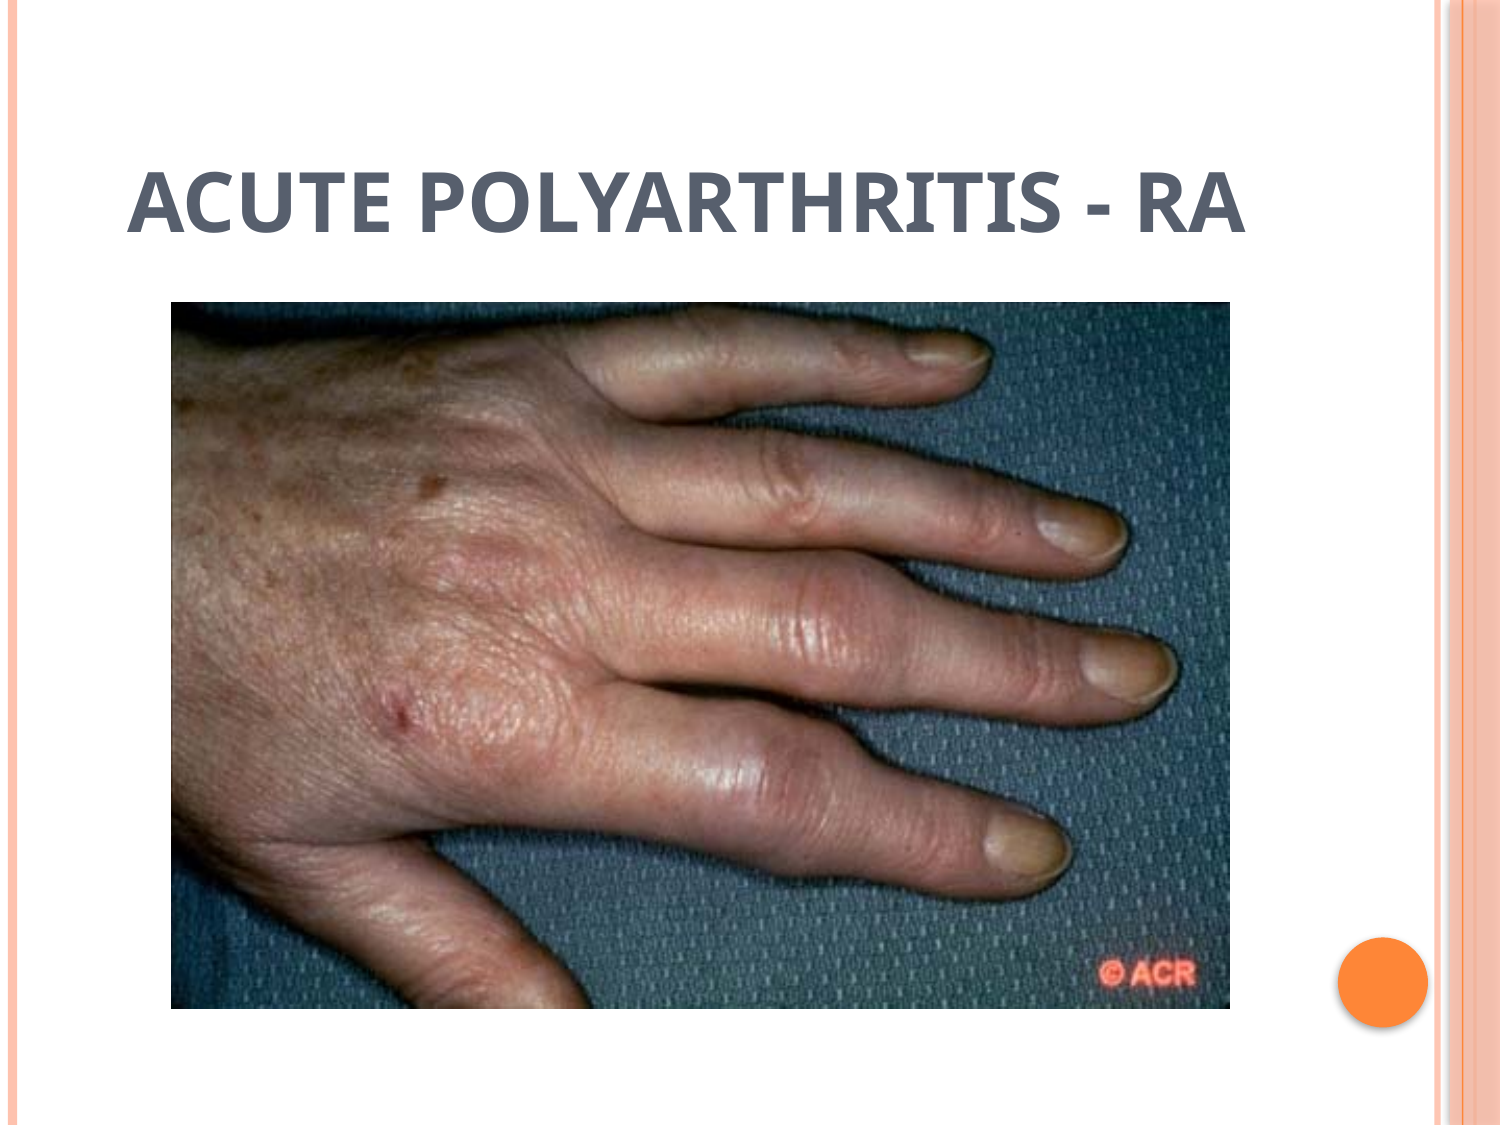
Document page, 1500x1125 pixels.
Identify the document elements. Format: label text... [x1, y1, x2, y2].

title Acute Polyarthritis - RA [112, 131, 1388, 257]
picture [170, 302, 1230, 1010]
